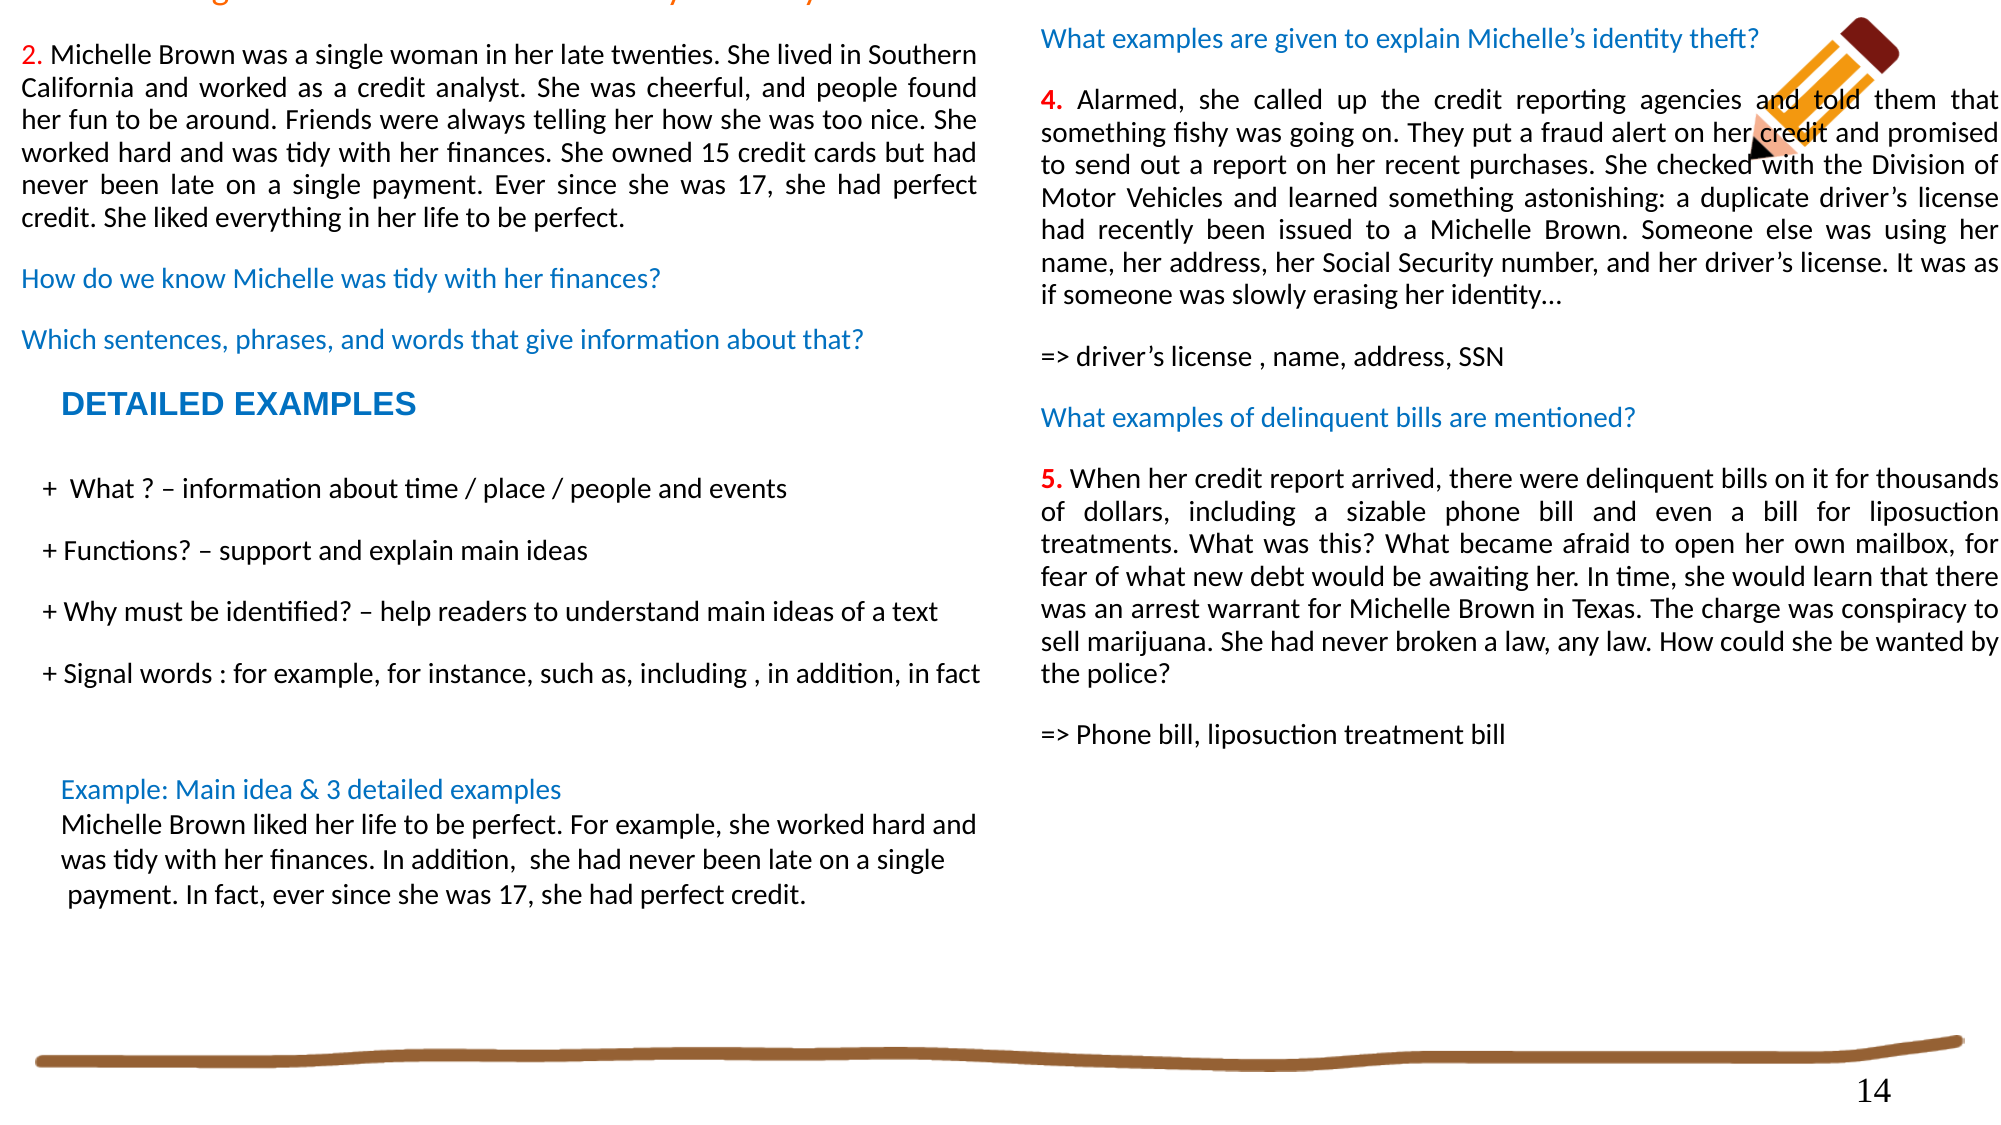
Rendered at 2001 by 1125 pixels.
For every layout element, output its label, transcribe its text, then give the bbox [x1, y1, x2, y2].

title Reading 2: “The Michelle Brown Story: Identity Theft” [107, 0, 1894, 57]
list What examples are given to explain Michelle’s identity theft? 4. Alarmed, she called up the credit reporting agencies and told them that something fishy was going on. They put a fraud alert on her credit and promised to send out a report on her recent purchases. She checked with the Division of Motor Vehicles and learned something astonishing: a duplicate driver’s license had recently been issued to a Michelle Brown. Someone else was using her name, her address, her Social Security number, and her driver’s license. It was as if someone was slowly erasing her identity… => driver’s license , name, address, SSN What examples of delinquent bills are mentioned? 5. When her credit report arrived, there were delinquent bills on it for thousands of dollars, including a sizable phone bill and even a bill for liposuction treatments. What was this? What became afraid to open her own mailbox, for fear of what new debt would be awaiting her. In time, she would learn that there was an arrest warrant for Michelle Brown in Texas. The charge was conspiracy to sell marijuana. She had never broken a law, any law. How could she be wanted by the police? => Phone bill, liposuction treatment bill [1022, 18, 2000, 1036]
slide_number 14 [1428, 1071, 1892, 1124]
text_box Example: Main idea & 3 detailed examples Michelle Brown liked her life to be perfect. For example, she worked hard and was tidy with her finances. In addition, she had never been late on a single payment. In fact, ever since she was 17, she had perfect credit. [46, 762, 1000, 918]
text_box DETAILED EXAMPLES [46, 374, 433, 430]
text_box + What ? – information about time / place / people and events + Functions? – support and explain main ideas + Why must be identified? – help readers to understand main ideas of a text + Signal words : for example, for instance, such as, including , in addition, in fact [6, 465, 997, 698]
list 2. Michelle Brown was a single woman in her late twenties. She lived in Southern California and worked as a credit analyst. She was cheerful, and people found her fun to be around. Friends were always telling her how she was too nice. She worked hard and was tidy with her finances. She owned 15 credit cards but had never been late on a single payment. Ever since she was 17, she had perfect credit. She liked everything in her life to be perfect. How do we know Michelle was tidy with her finances? Which sentences, phrases, and words that give information about that? [0, 35, 979, 1036]
picture [35, 1035, 1965, 1072]
